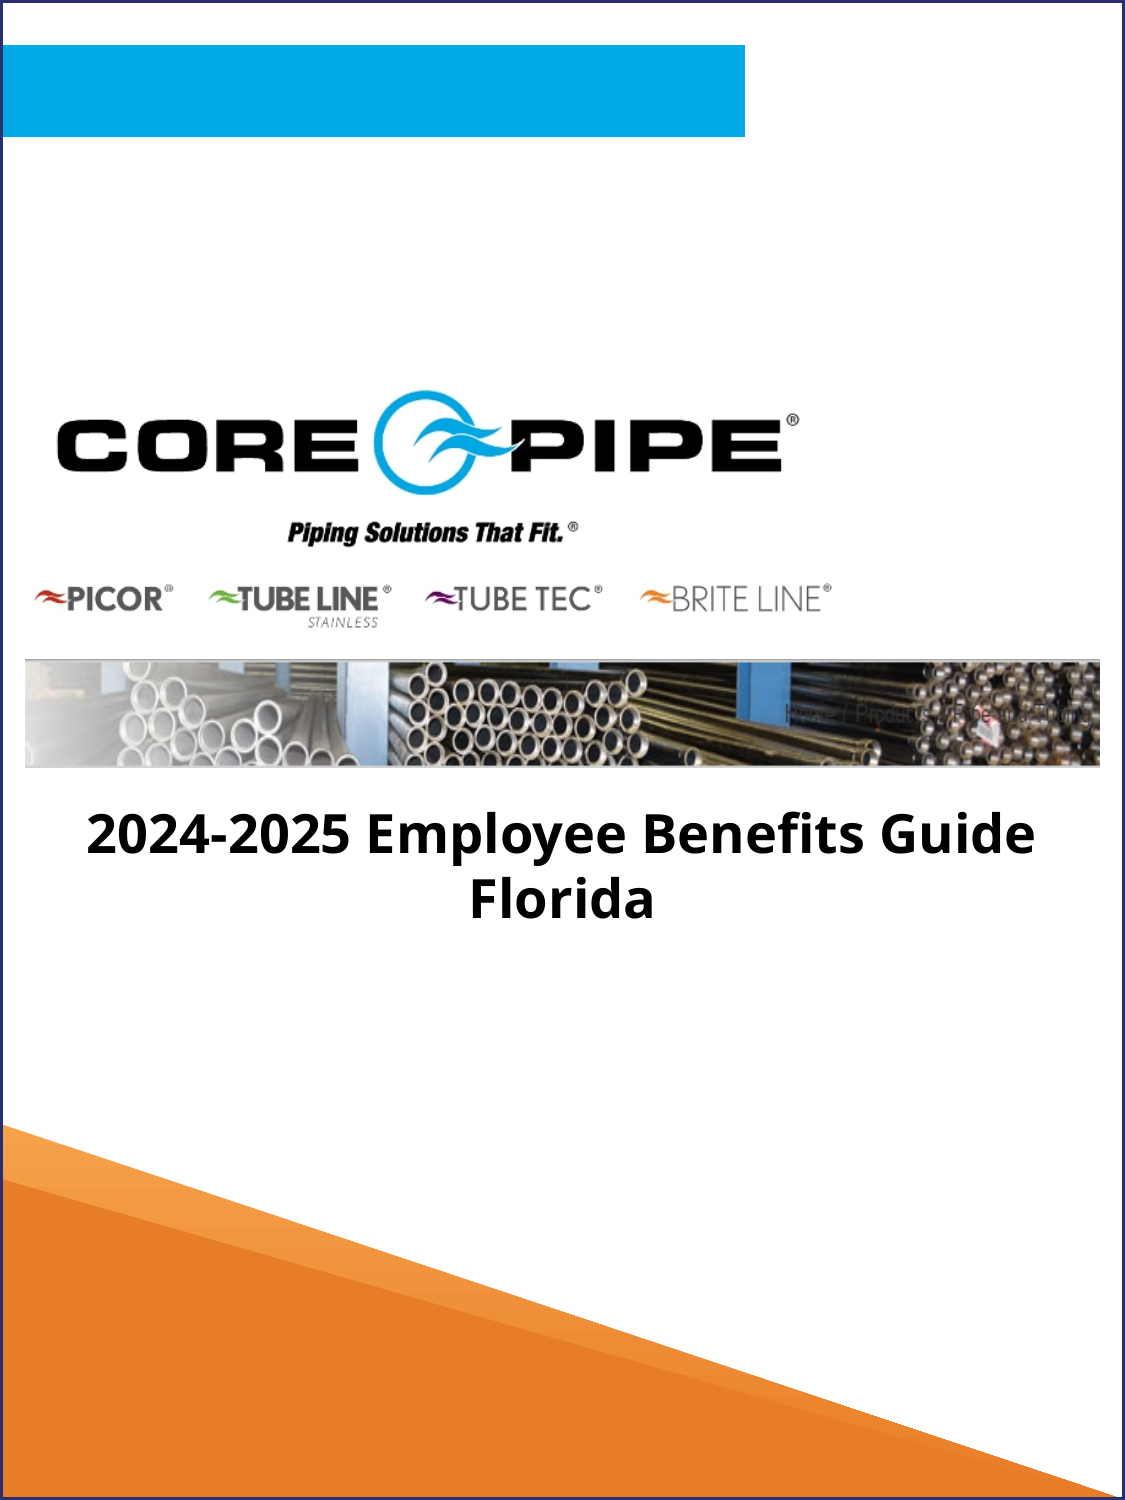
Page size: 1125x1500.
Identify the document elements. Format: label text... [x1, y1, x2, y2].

text_box 2024-2025 Employee Benefits Guide Florida [0, 792, 1125, 937]
picture [25, 383, 840, 635]
picture [25, 659, 1100, 768]
